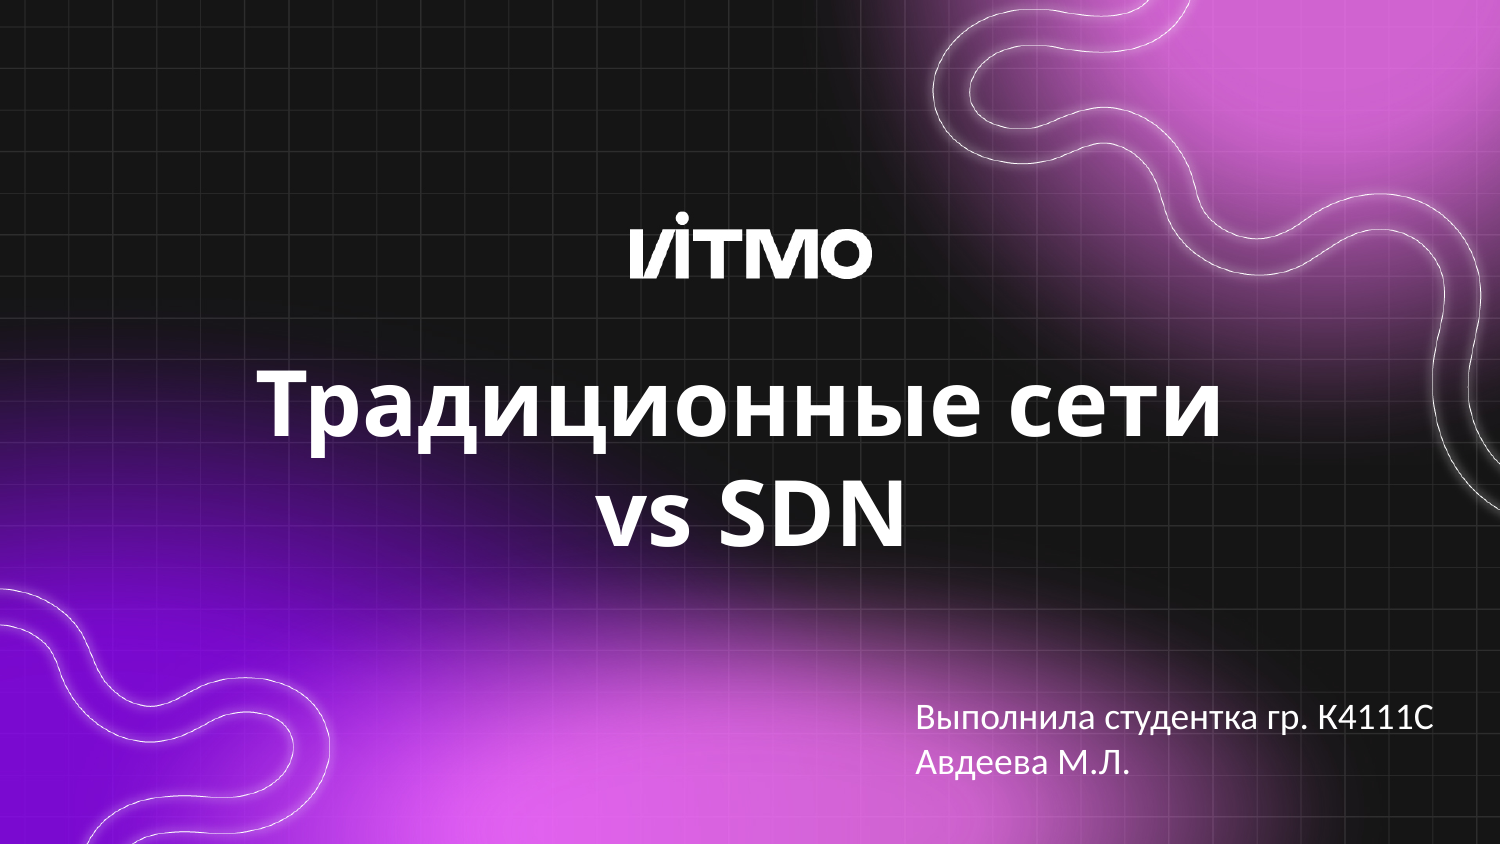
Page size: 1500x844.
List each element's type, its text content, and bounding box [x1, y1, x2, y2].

text_box Выполнила студентка гр. К4111С Авдеева М.Л. [900, 685, 1450, 790]
title Традиционные сети vs SDN [215, 337, 1266, 573]
picture [0, 0, 1500, 844]
